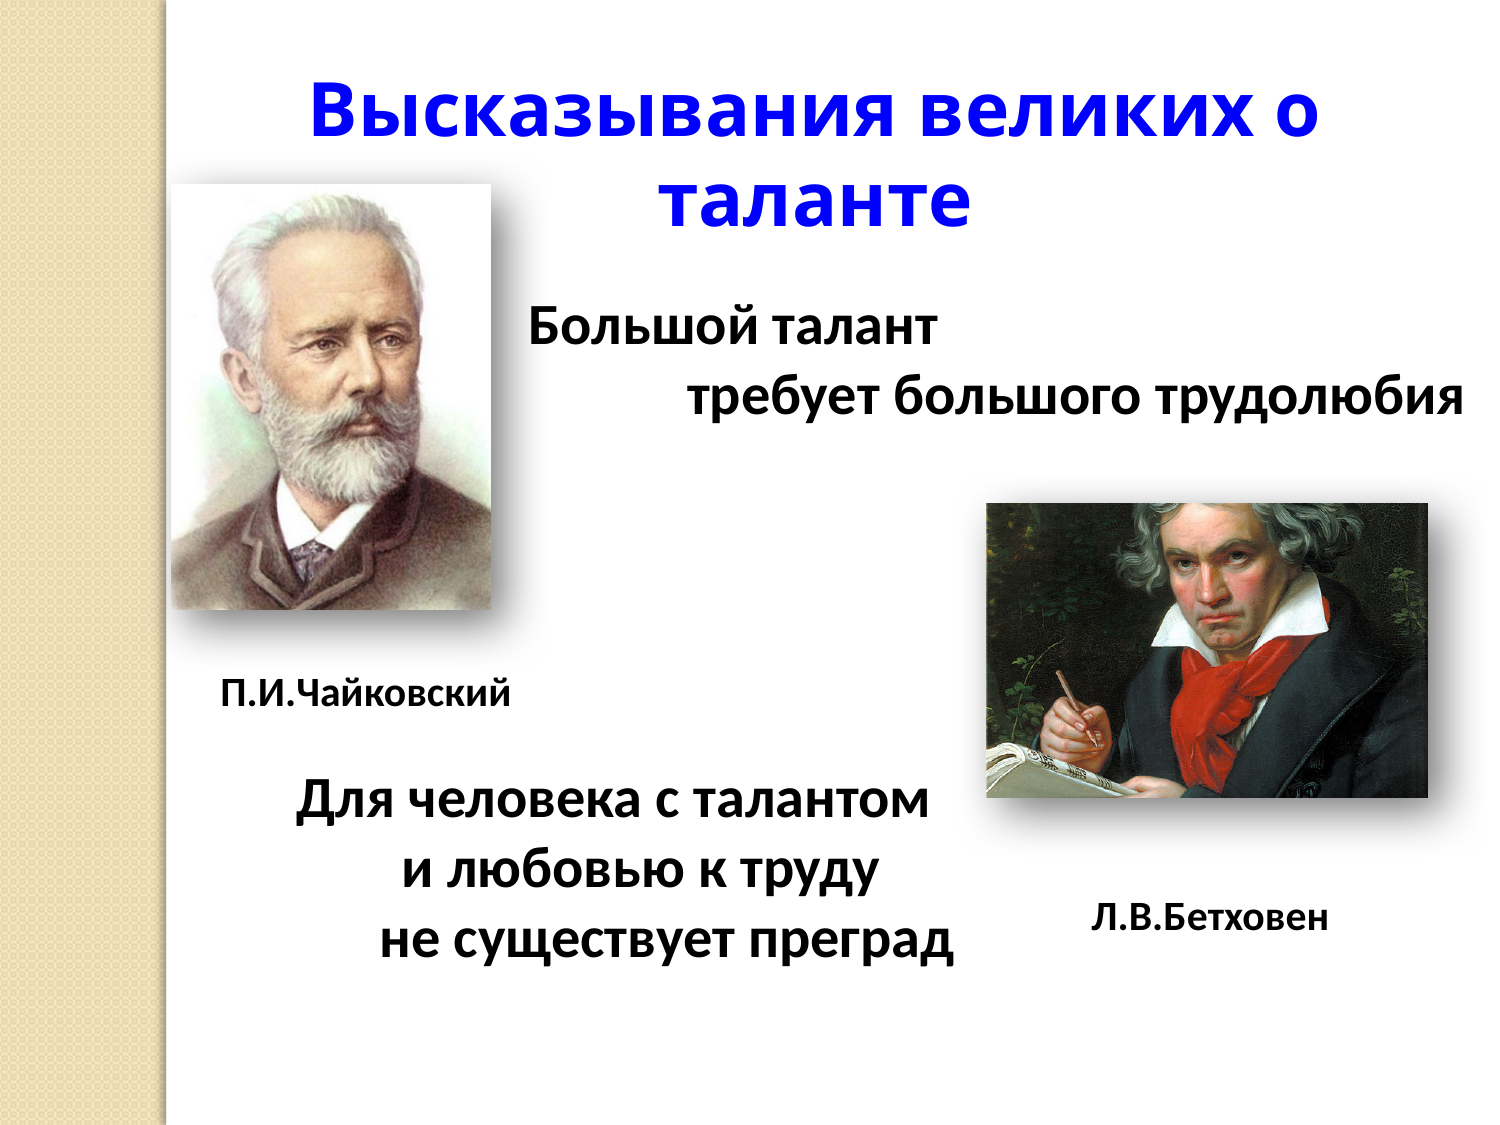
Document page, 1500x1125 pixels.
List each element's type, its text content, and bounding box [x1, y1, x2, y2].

picture [170, 184, 491, 610]
text_box Для человека с талантом и любовью к труду не существует преград [171, 751, 1058, 977]
text_box Л.В.Бетховен [1058, 881, 1436, 947]
text_box Высказывания великих о таланте [171, 54, 1459, 250]
text_box Большой талант требует большого трудолюбия [513, 278, 1500, 434]
picture [985, 503, 1428, 798]
text_box П.И.Чайковский [194, 656, 538, 722]
